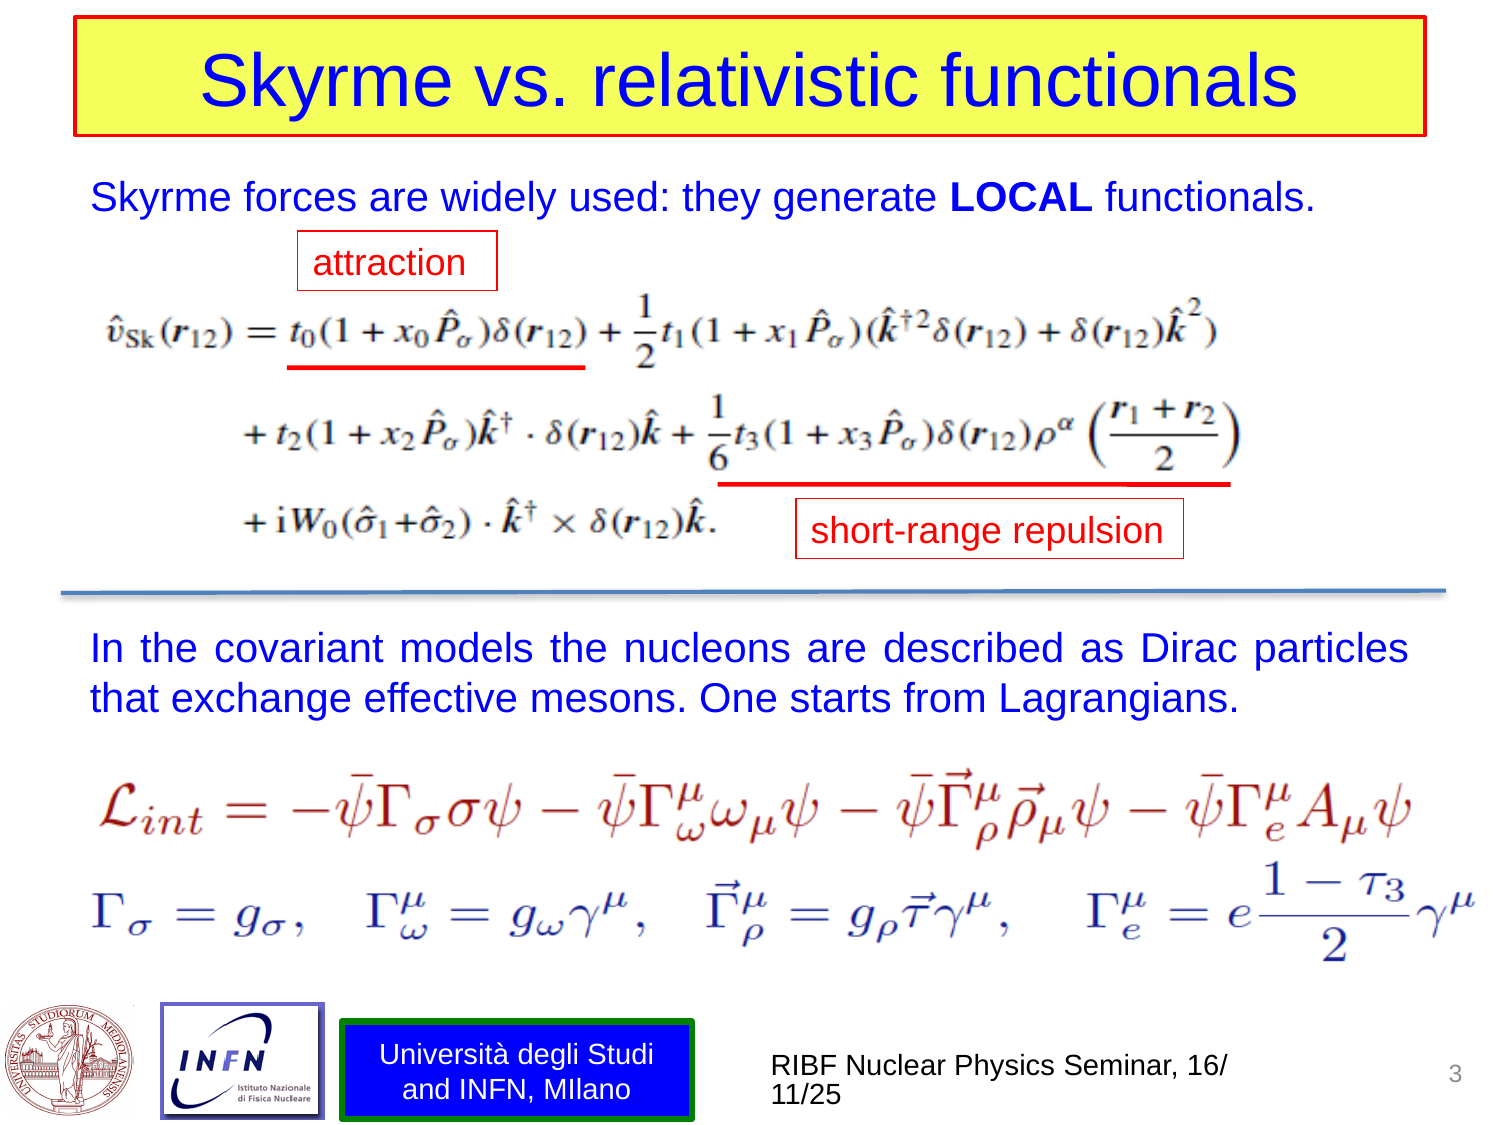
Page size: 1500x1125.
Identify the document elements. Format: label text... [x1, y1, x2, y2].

picture [160, 1002, 325, 1120]
title Skyrme vs. relativistic functionals [73, 15, 1427, 137]
footer RIBF Nuclear Physics Seminar, 16/11/25 [755, 1021, 1253, 1107]
text_box Skyrme forces are widely used: they generate LOCAL functionals. [75, 162, 1425, 228]
slide_number Università degli Studi and INFN, MIlano [339, 1018, 695, 1122]
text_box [60, 590, 1447, 594]
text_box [74, 230, 1316, 560]
slide_number 3 [1219, 1042, 1478, 1103]
picture [5, 1005, 134, 1116]
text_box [74, 760, 1488, 991]
text_box In the covariant models the nucleons are described as Dirac particles that exchange effective mesons. One starts from Lagrangians. [74, 613, 1425, 729]
